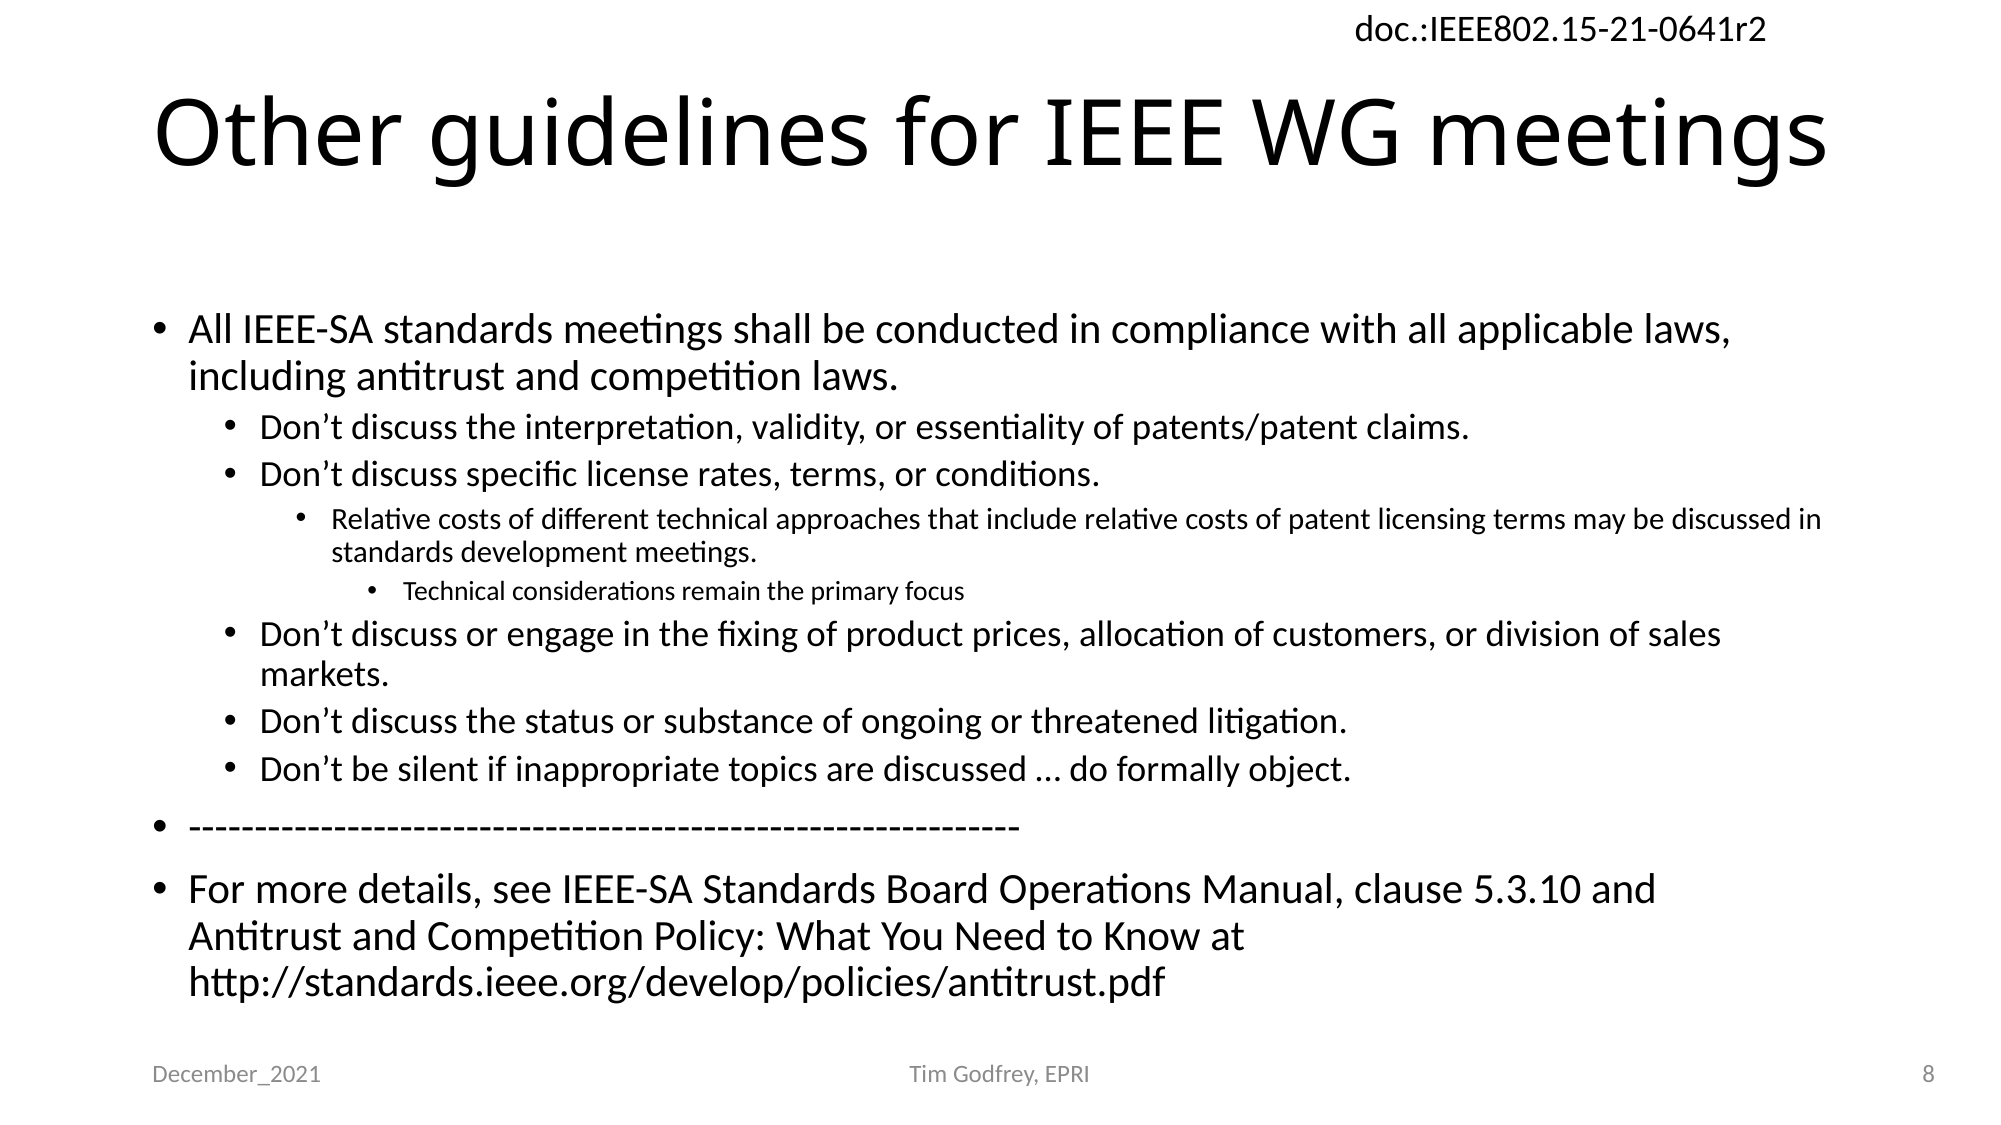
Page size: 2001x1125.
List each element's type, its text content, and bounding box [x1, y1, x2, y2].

slide_number December_2021 [137, 1042, 588, 1103]
title Other guidelines for IEEE WG meetings [137, 59, 1863, 213]
slide_number 8 [1462, 1042, 1950, 1103]
list All IEEE-SA standards meetings shall be conducted in compliance with all applicable laws, including antitrust and competition laws. Don’t discuss the interpretation, validity, or essentiality of patents/patent claims. Don’t discuss specific license rates, terms, or conditions. Relative costs of different technical approaches that include relative costs of patent licensing terms may be discussed in standards development meetings. Technical considerations remain the primary focus Don’t discuss or engage in the fixing of product prices, allocation of customers, or division of sales markets. Don’t discuss the status or substance of ongoing or threatened litigation. Don’t be silent if inappropriate topics are discussed … do formally object. --------------------------------------------------------------- For more details, see IEEE-SA Standards Board Operations Manual, clause 5.3.10 and Antitrust and Competition Policy: What You Need to Know at http://standards.ieee.org/develop/policies/antitrust.pdf [137, 299, 1863, 1014]
footer Tim Godfrey, EPRI [662, 1042, 1338, 1103]
